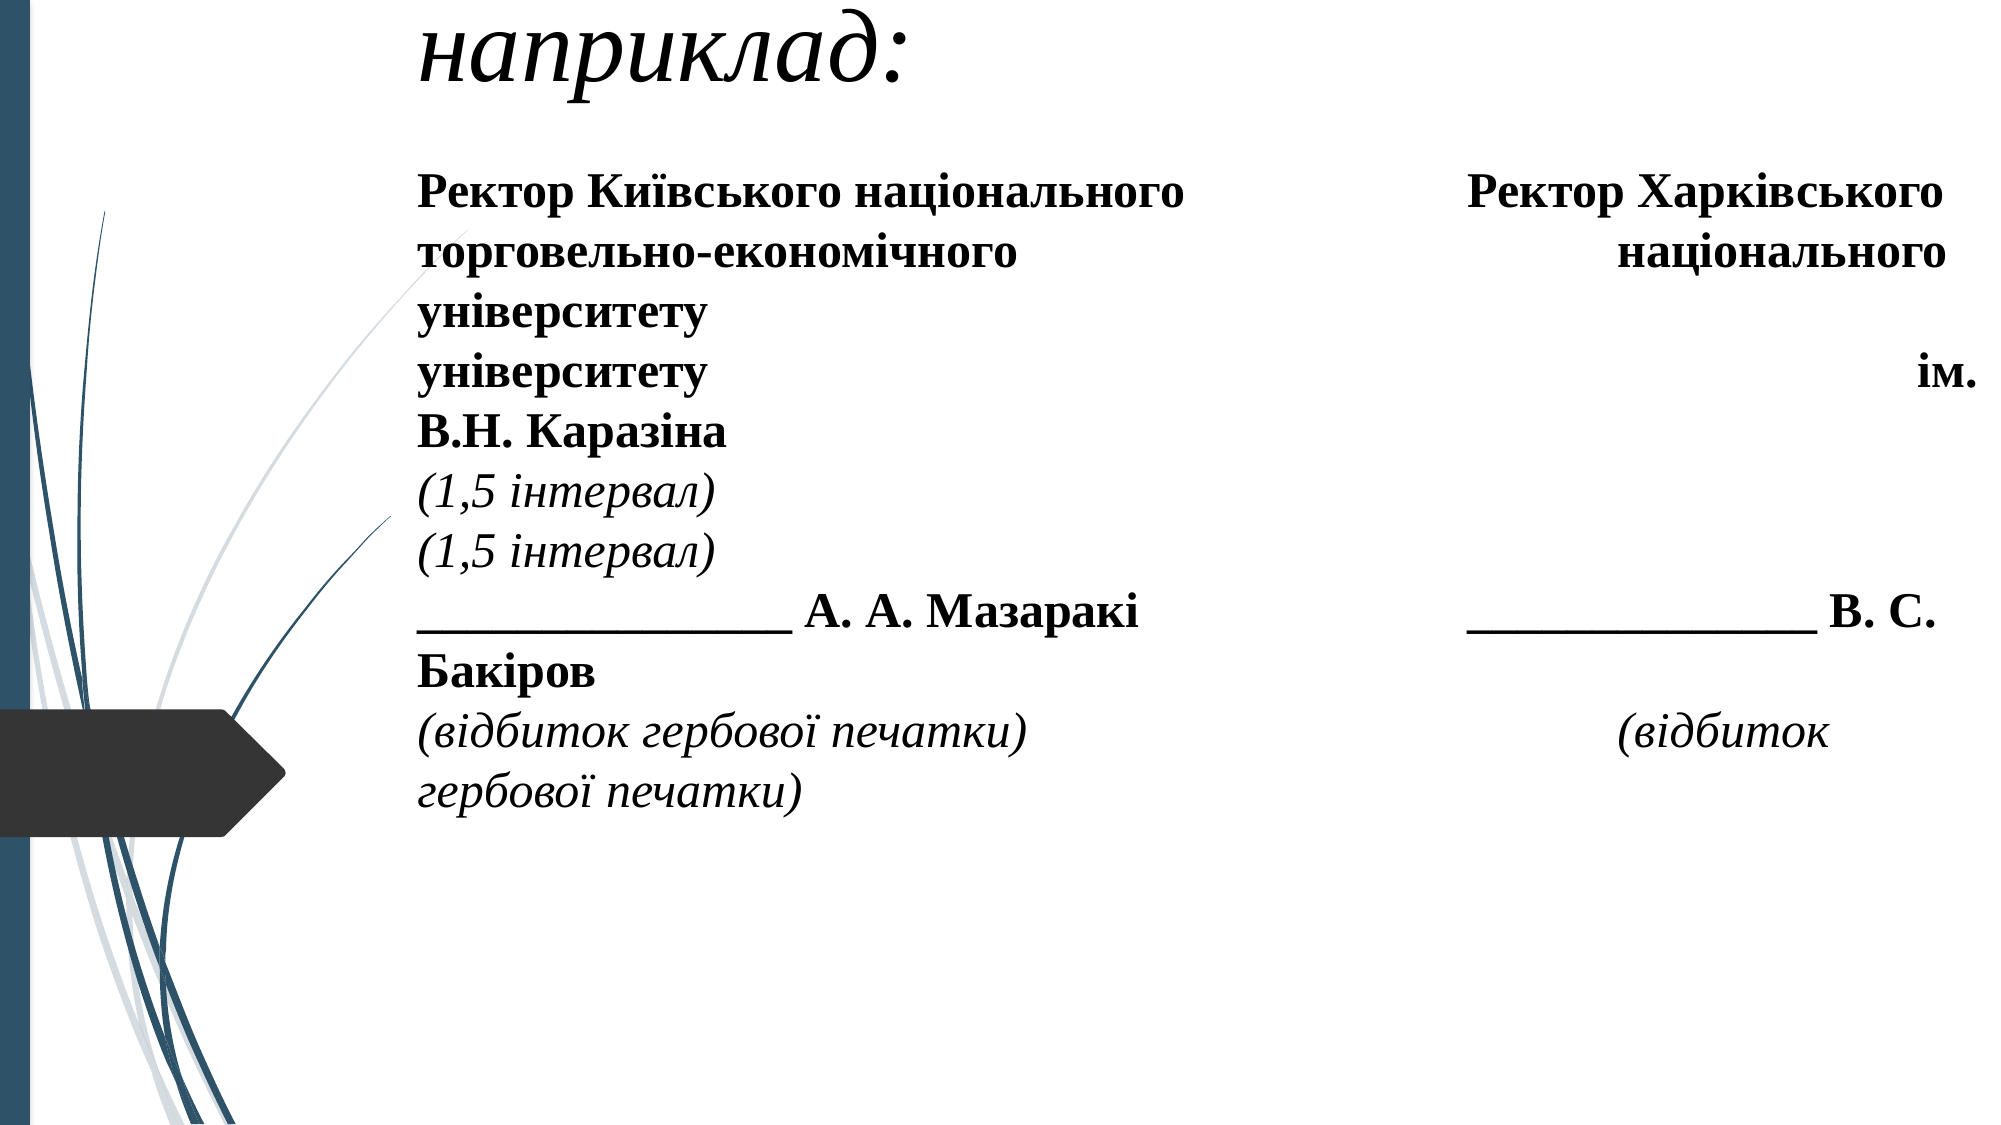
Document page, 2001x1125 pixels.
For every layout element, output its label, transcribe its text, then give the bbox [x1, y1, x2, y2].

title наприклад: Ректор Київського національного Ректор Харківського торговельно-економічного національного університету університету ім. В.Н. Каразіна (1,5 інтервал) (1,5 інтервал) _______________ А. А. Мазаракі ______________ В. С. Бакіров (відбиток гербової печатки) (відбиток гербової печатки) [402, 32, 2000, 885]
